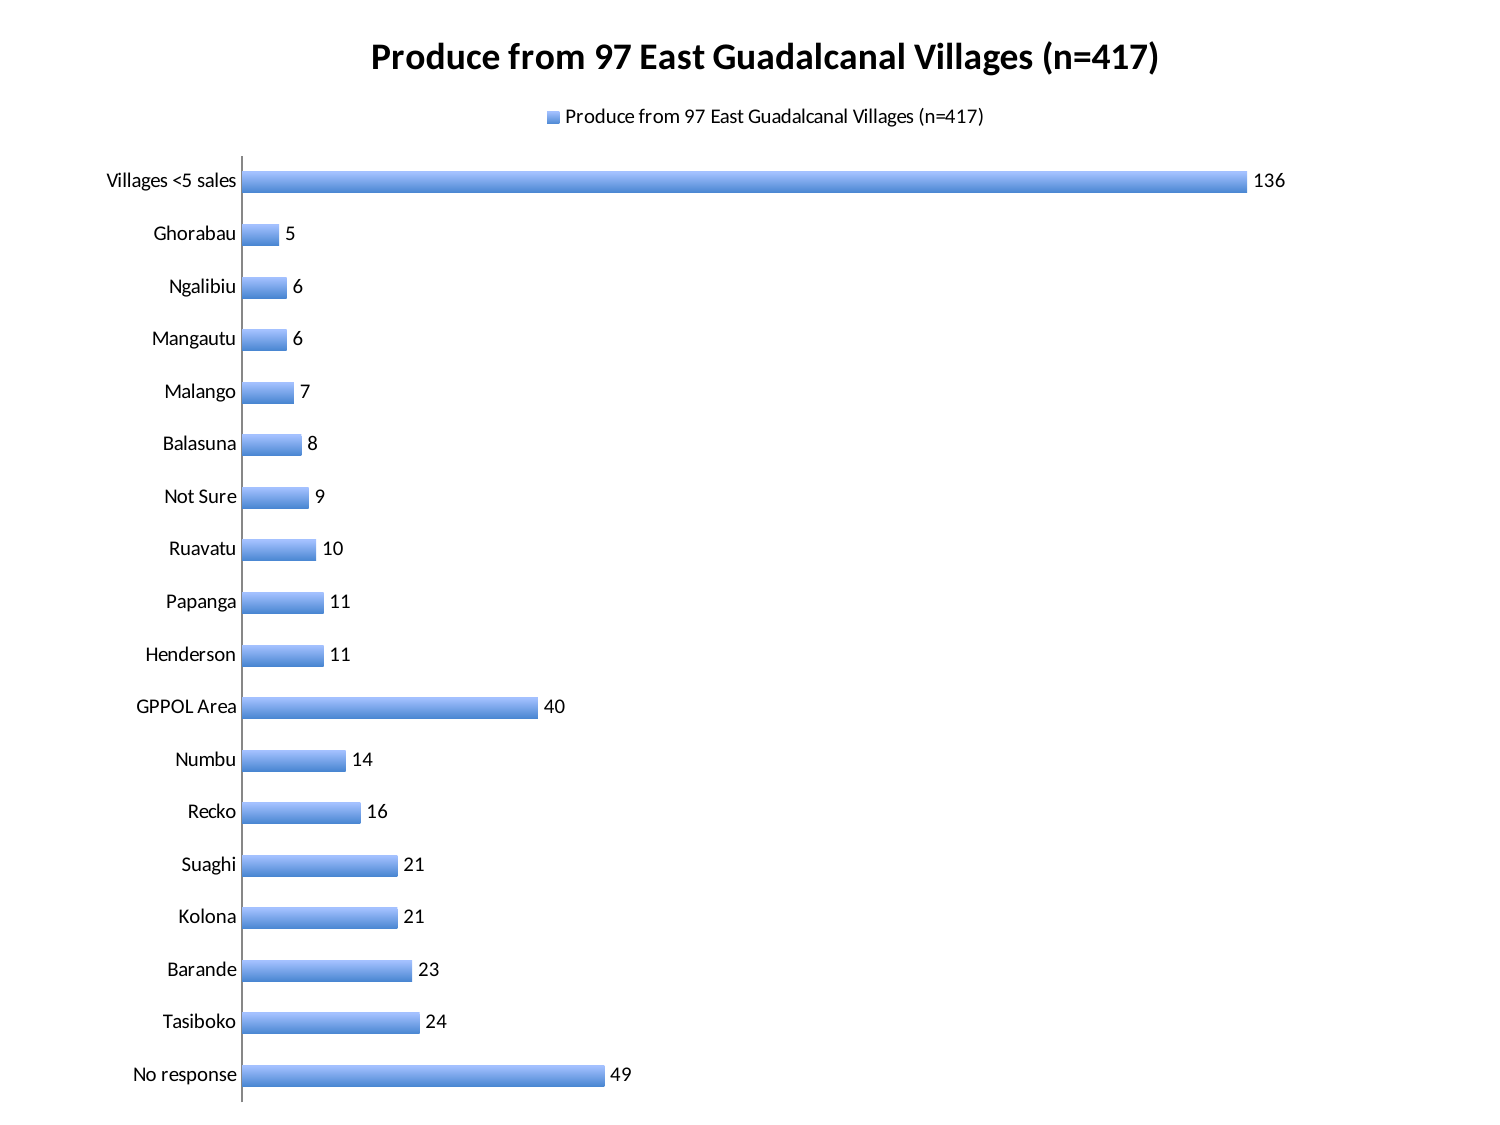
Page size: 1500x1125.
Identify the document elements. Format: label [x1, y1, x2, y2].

chart [78, 0, 1453, 1125]
